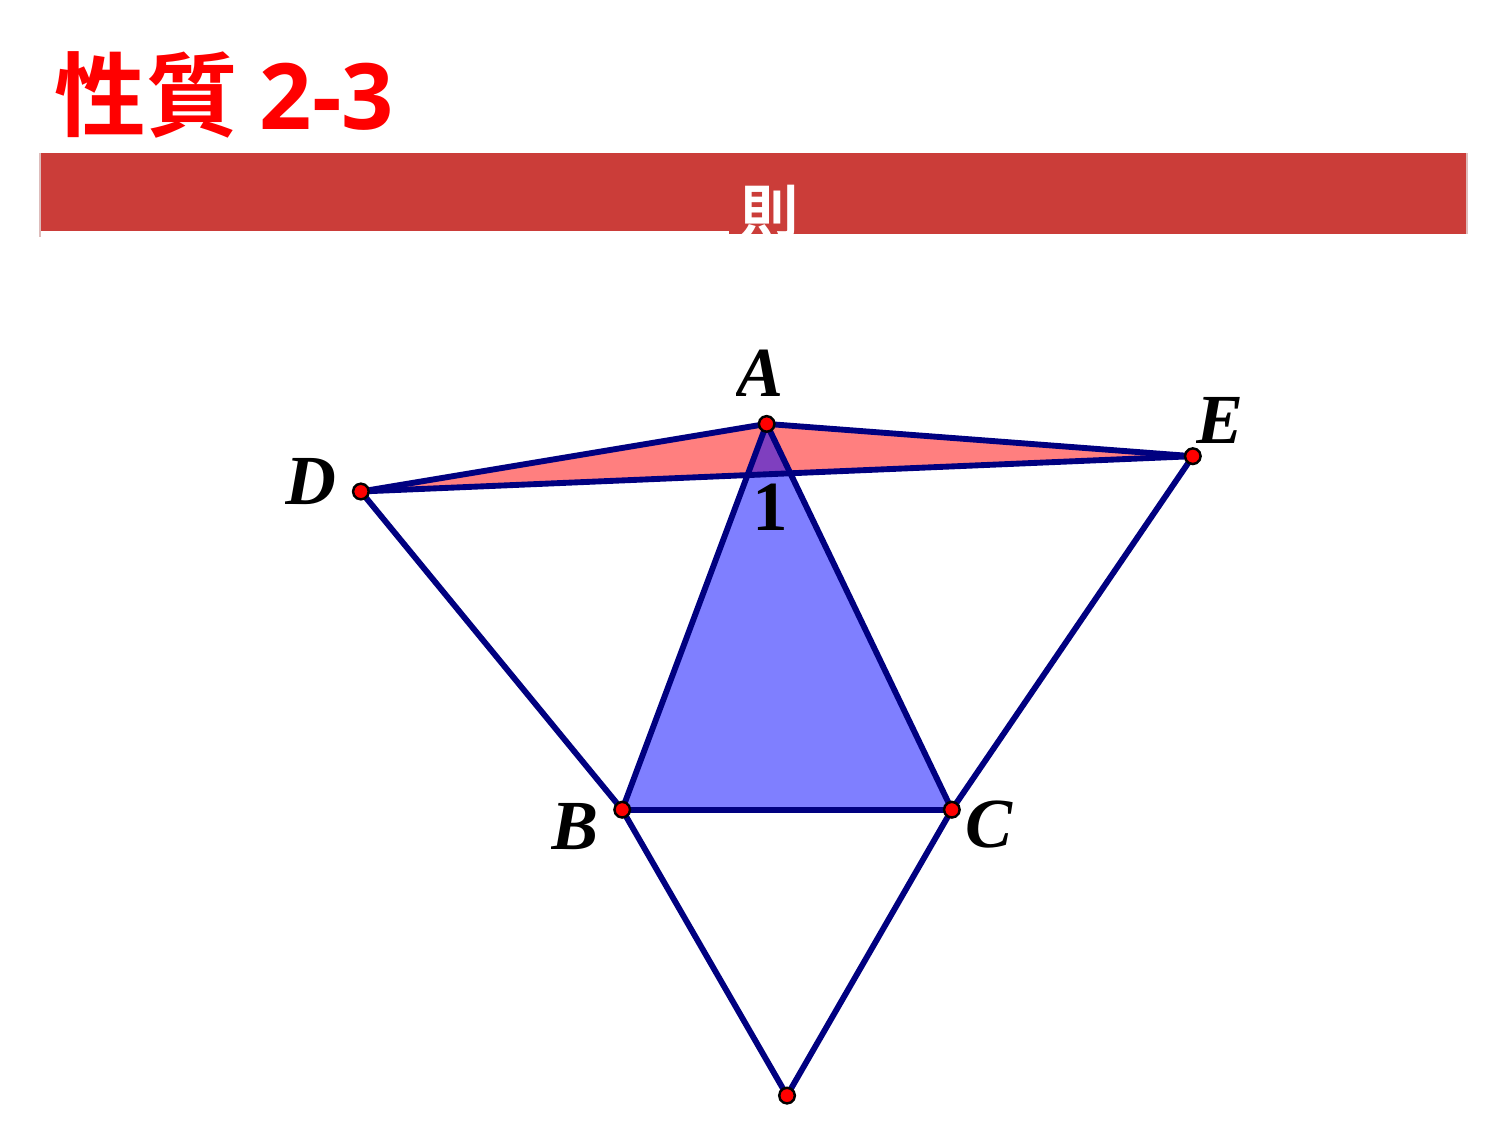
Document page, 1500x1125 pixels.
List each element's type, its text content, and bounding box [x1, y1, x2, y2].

picture [265, 314, 1273, 1116]
text_box 性質2-3 [39, 30, 410, 153]
